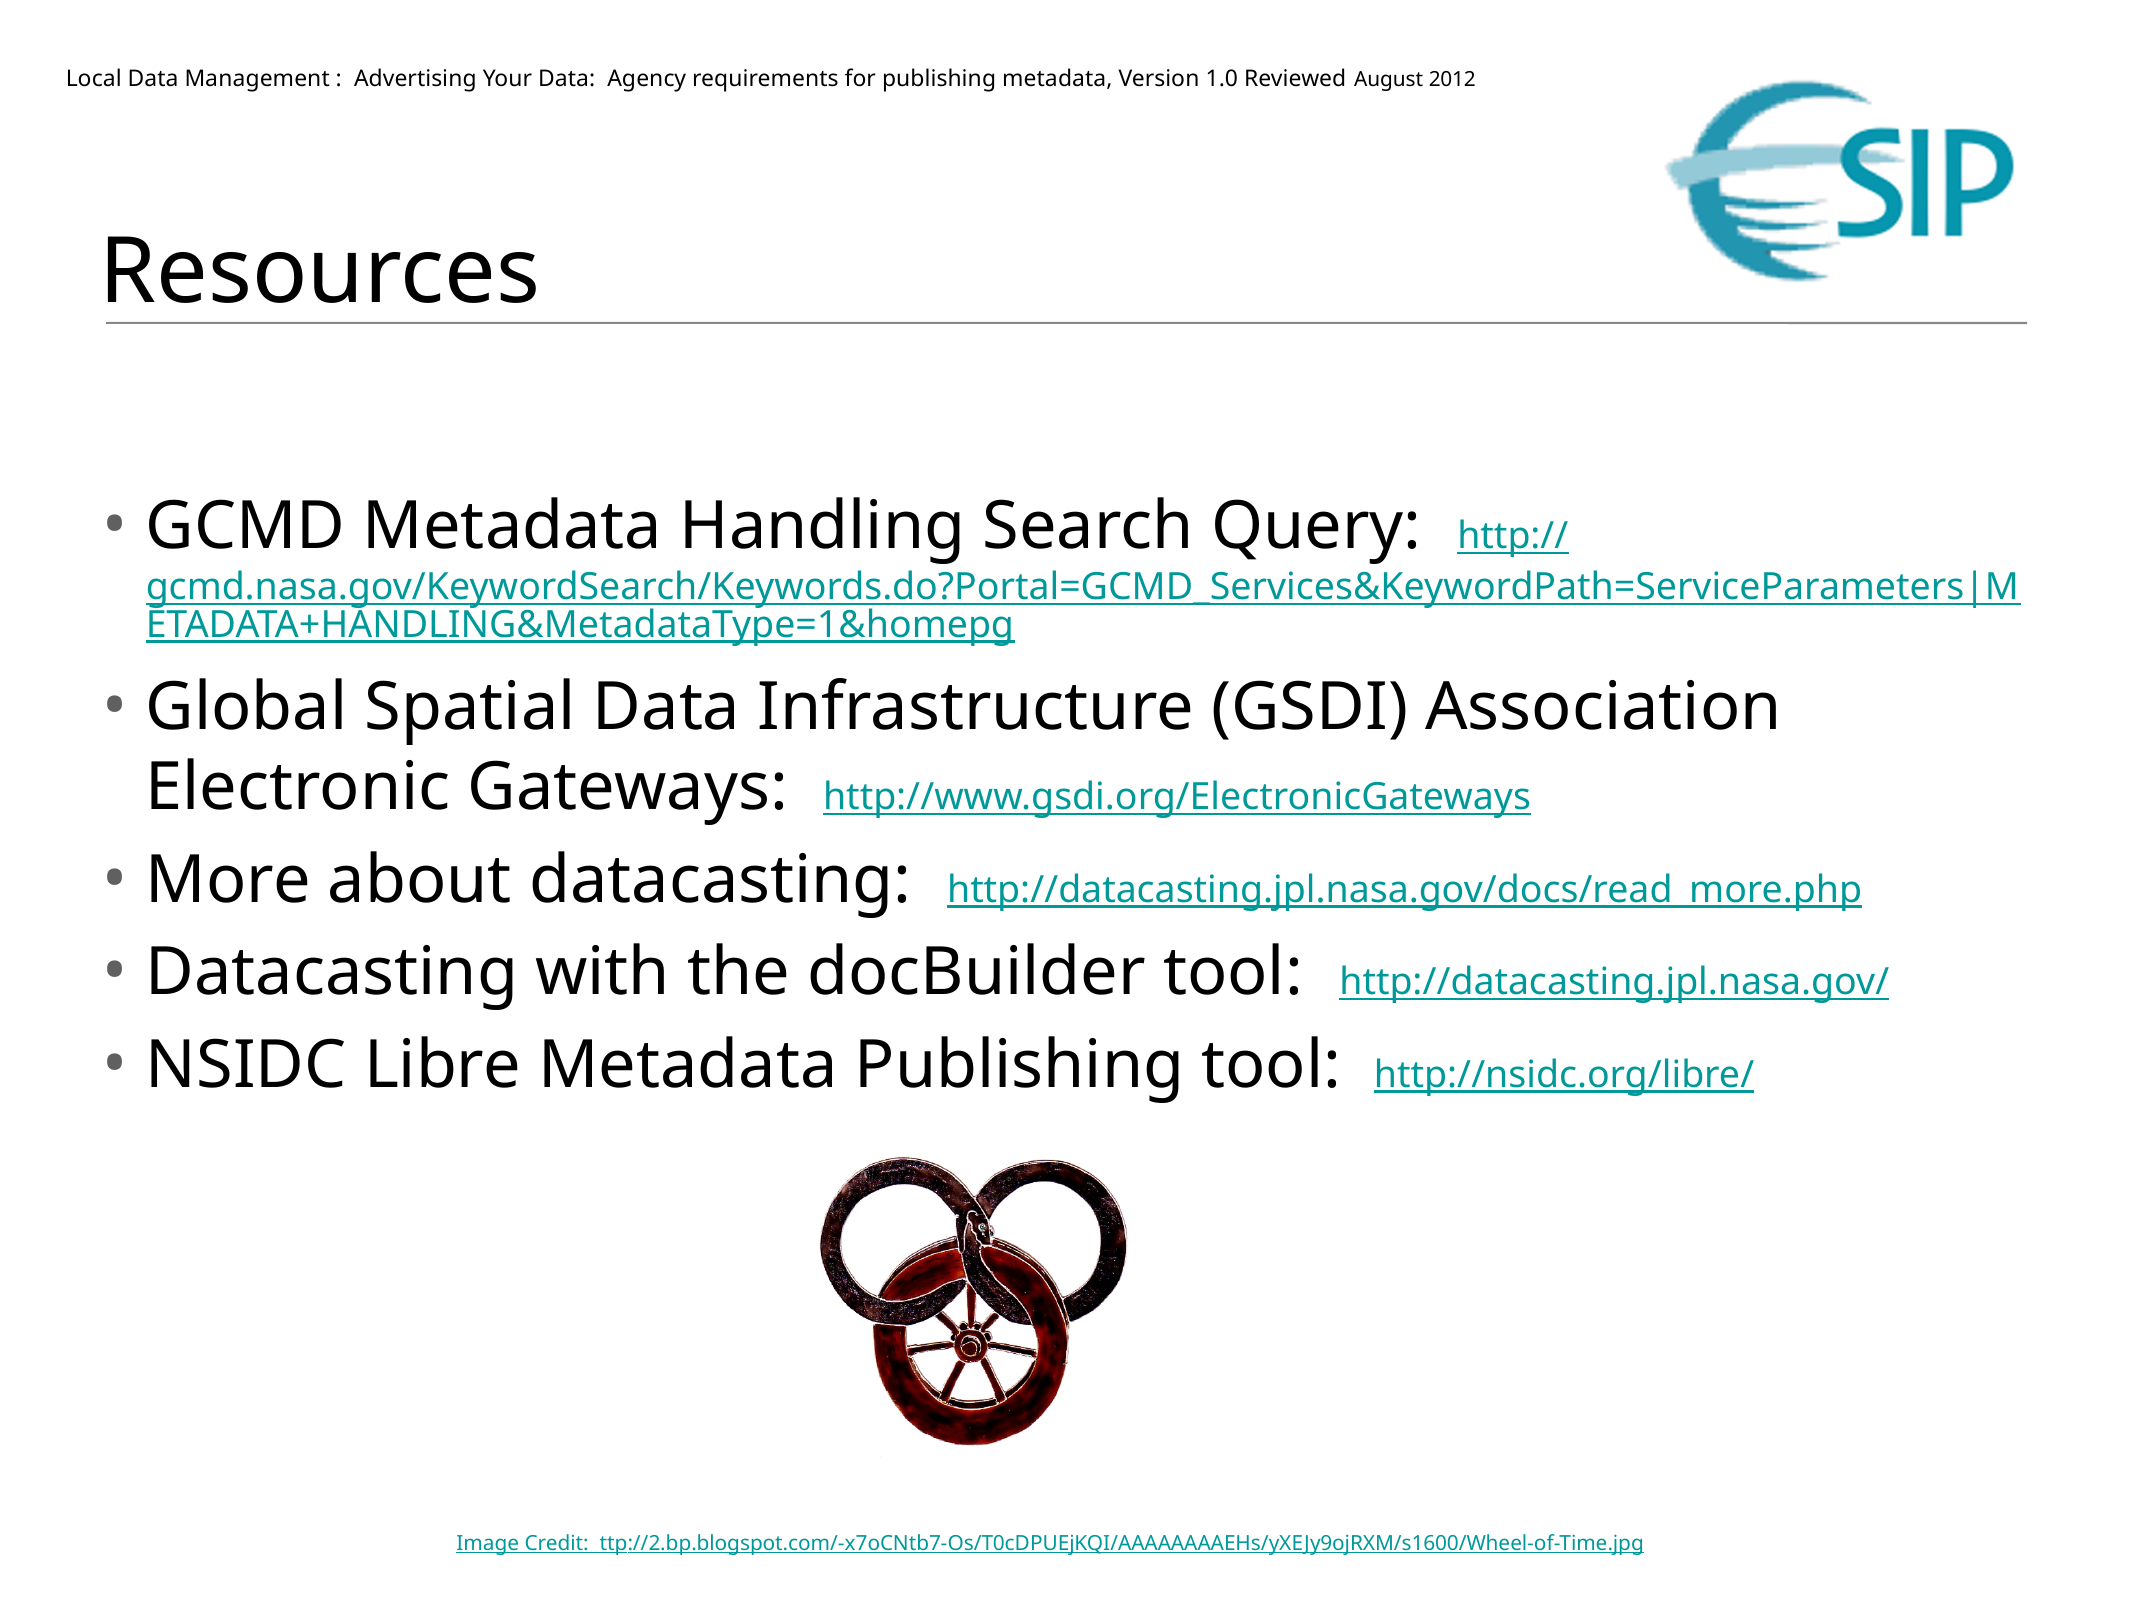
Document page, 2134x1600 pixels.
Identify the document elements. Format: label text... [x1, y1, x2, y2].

list GCMD Metadata Handling Search Query: http://gcmd.nasa.gov/KeywordSearch/Keywords.do?Portal=GCMD_Services&KeywordPath=ServiceParameters|METADATA+HANDLING&MetadataType=1&homepg Global Spatial Data Infrastructure (GSDI) Association Electronic Gateways: http://www.gsdi.org/ElectronicGateways More about datacasting: http://datacasting.jpl.nasa.gov/docs/read_more.php Datacasting with the docBuilder tool: http://datacasting.jpl.nasa.gov/ NSIDC Libre Metadata Publishing tool: http://nsidc.org/libre/ [93, 381, 2040, 1459]
text_box Image Credit: ttp://2.bp.blogspot.com/-x7oCNtb7-Os/T0cDPUEjKQI/AAAAAAAAEHs/yXEJy9ojRXM/s1600/Wheel-of-Time.jpg [441, 1522, 1659, 1565]
picture [803, 1142, 1145, 1461]
title Resources [91, 99, 2038, 330]
picture [1654, 62, 2030, 99]
